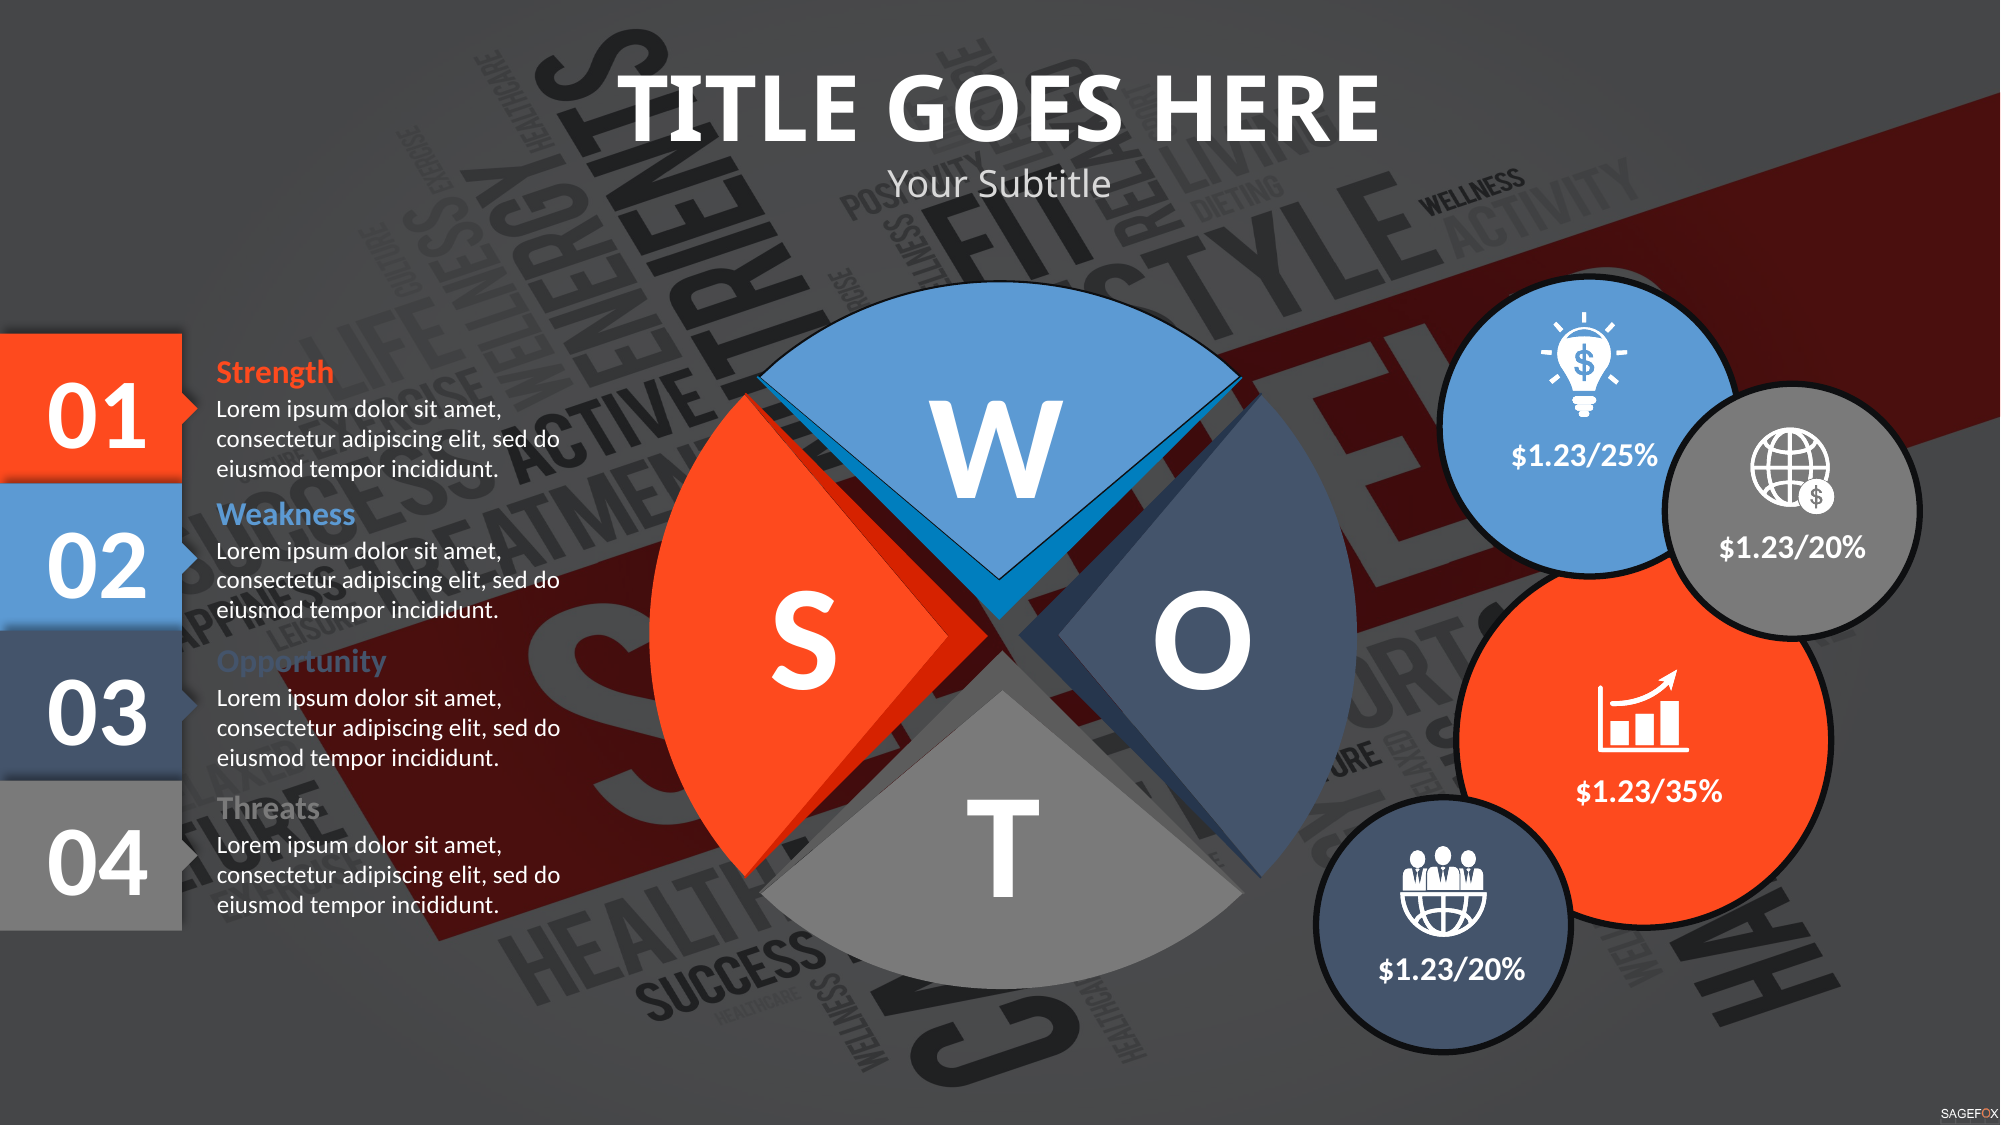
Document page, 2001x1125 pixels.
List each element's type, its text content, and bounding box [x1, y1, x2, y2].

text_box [216, 491, 573, 625]
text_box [718, 609, 1243, 990]
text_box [1439, 276, 1740, 577]
text_box TITLE GOES HERE Your Subtitle [548, 42, 1452, 212]
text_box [1456, 577, 1832, 928]
text_box 03 [0, 629, 200, 772]
picture [1940, 0, 2001, 1125]
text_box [649, 352, 1029, 877]
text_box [1316, 797, 1572, 1053]
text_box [216, 638, 574, 773]
text_box 02 [0, 482, 200, 622]
text_box 01 [0, 332, 200, 475]
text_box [1029, 394, 1357, 919]
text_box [758, 281, 1283, 394]
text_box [216, 786, 574, 920]
text_box 04 [0, 779, 200, 932]
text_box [216, 350, 573, 484]
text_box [1664, 383, 1920, 639]
